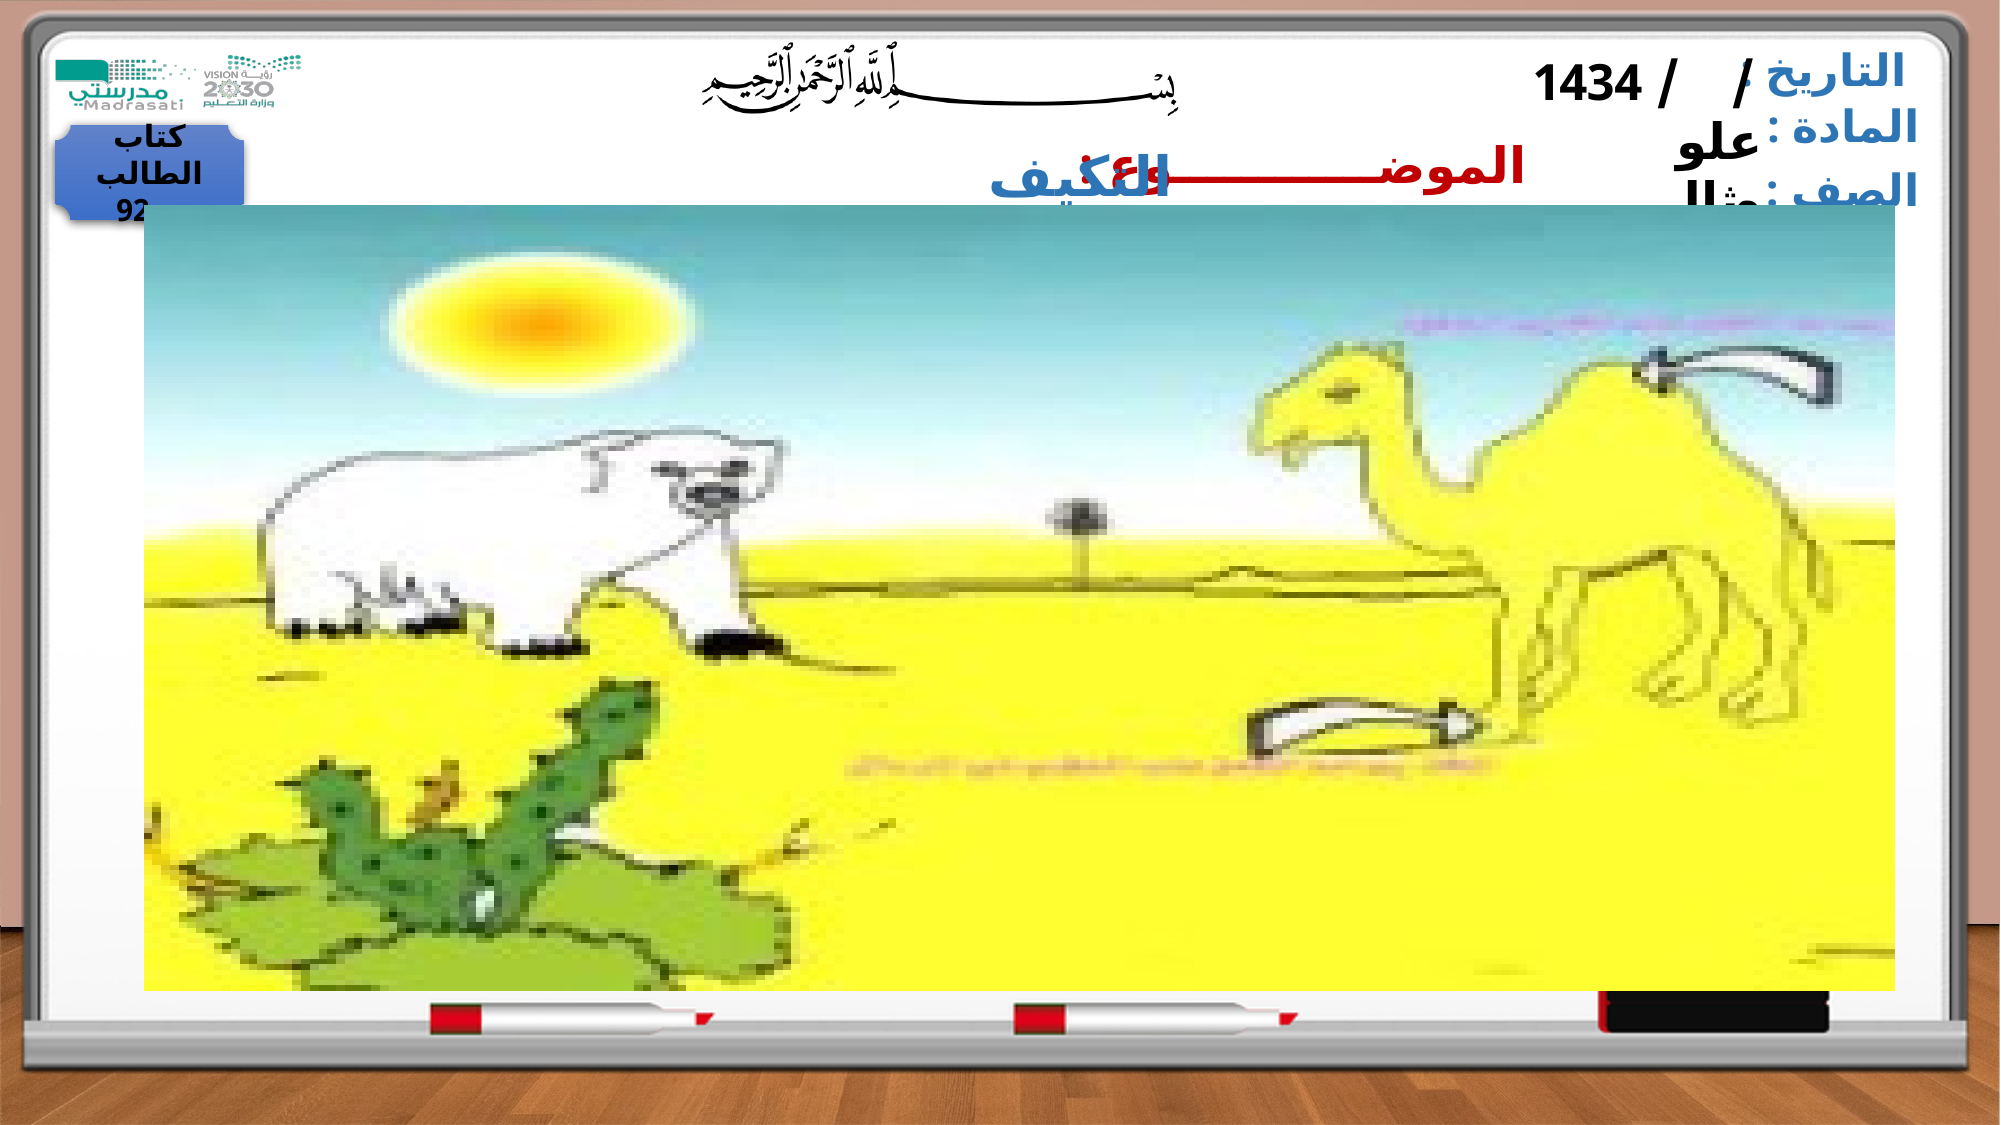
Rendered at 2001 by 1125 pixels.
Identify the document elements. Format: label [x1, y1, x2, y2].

picture [0, 0, 2000, 1125]
text_box [143, 204, 1895, 992]
